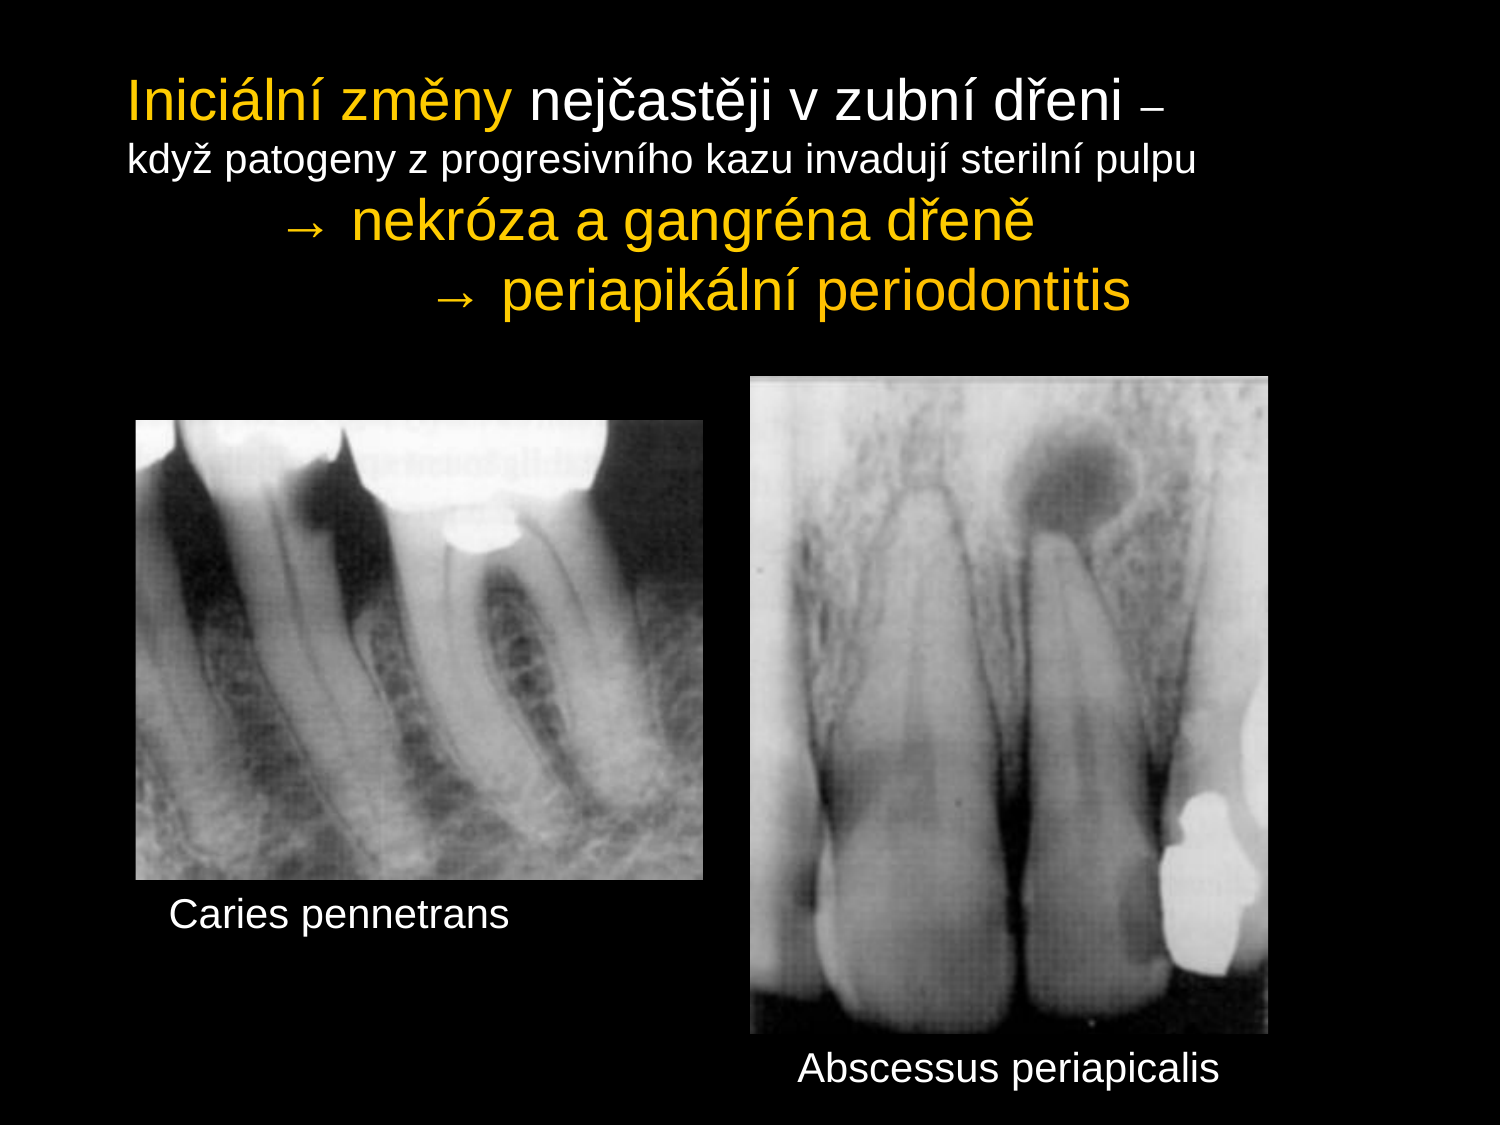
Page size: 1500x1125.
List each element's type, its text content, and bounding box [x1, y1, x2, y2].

text_box Caries pennetrans [153, 880, 537, 944]
picture [749, 375, 1269, 1034]
picture [135, 420, 703, 880]
text_box Iniciální změny nejčastěji v zubní dřeni – když patogeny z progresivního kazu invadují sterilní pulpu → nekróza a gangréna dřeně → periapikální periodontitis [112, 54, 1436, 330]
text_box Abscessus periapicalis [782, 1034, 1236, 1098]
